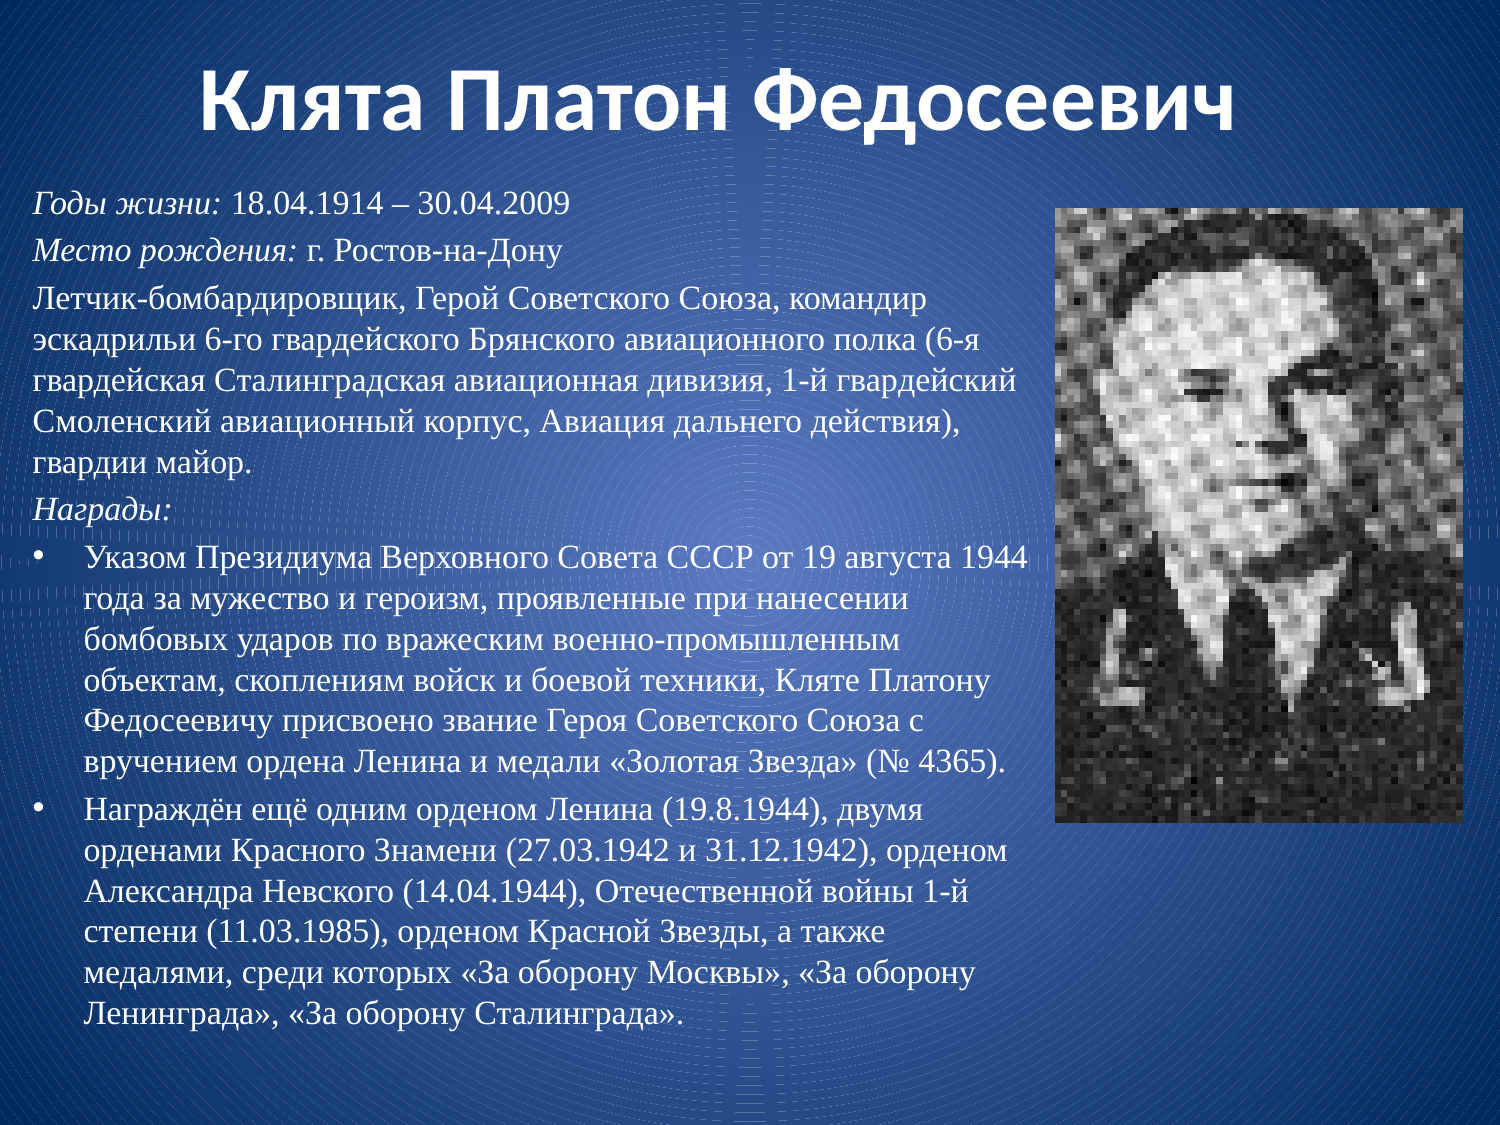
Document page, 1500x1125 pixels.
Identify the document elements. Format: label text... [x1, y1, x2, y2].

title Клята Платон Федосеевич [64, 0, 1415, 188]
list Годы жизни: 18.04.1914 – 30.04.2009 Место рождения: г. Ростов-на-Дону Летчик-бомбардировщик, Герой Советского Союза, командир эскадрильи 6-го гвардей­ского Брянского авиационного полка (6-я гвардейская Сталинградская авиационная дивизия, 1-й гвар­дейский Смоленский авиационный корпус, Авиация дальнего действия), гвардии майор. Награды: Указом Президиума Верховного Совета СССР от 19 августа 1944 года за мужество и героизм, проявленные при нанесении бомбовых ударов по вражеским военно-промышленным объектам, скоплениям войск и боевой техники, Кляте Платону Федосеевичу присвоено звание Героя Советского Союза с вручением ордена Ленина и медали «Золотая Звезда» (№ 4365). Награждён ещё одним орденом Ленина (19.8.1944), двумя орденами Красного Знамени (27.03.1942 и 31.12.1942), орденом Александра Невского (14.04.1944), Отечественной войны 1-й степени (11.03.1985), орденом Красной Звезды, а также медалями, среди которых «За оборону Москвы», «За оборону Ленинграда», «За оборону Сталинграда». [17, 172, 1058, 1094]
picture [1054, 207, 1463, 823]
